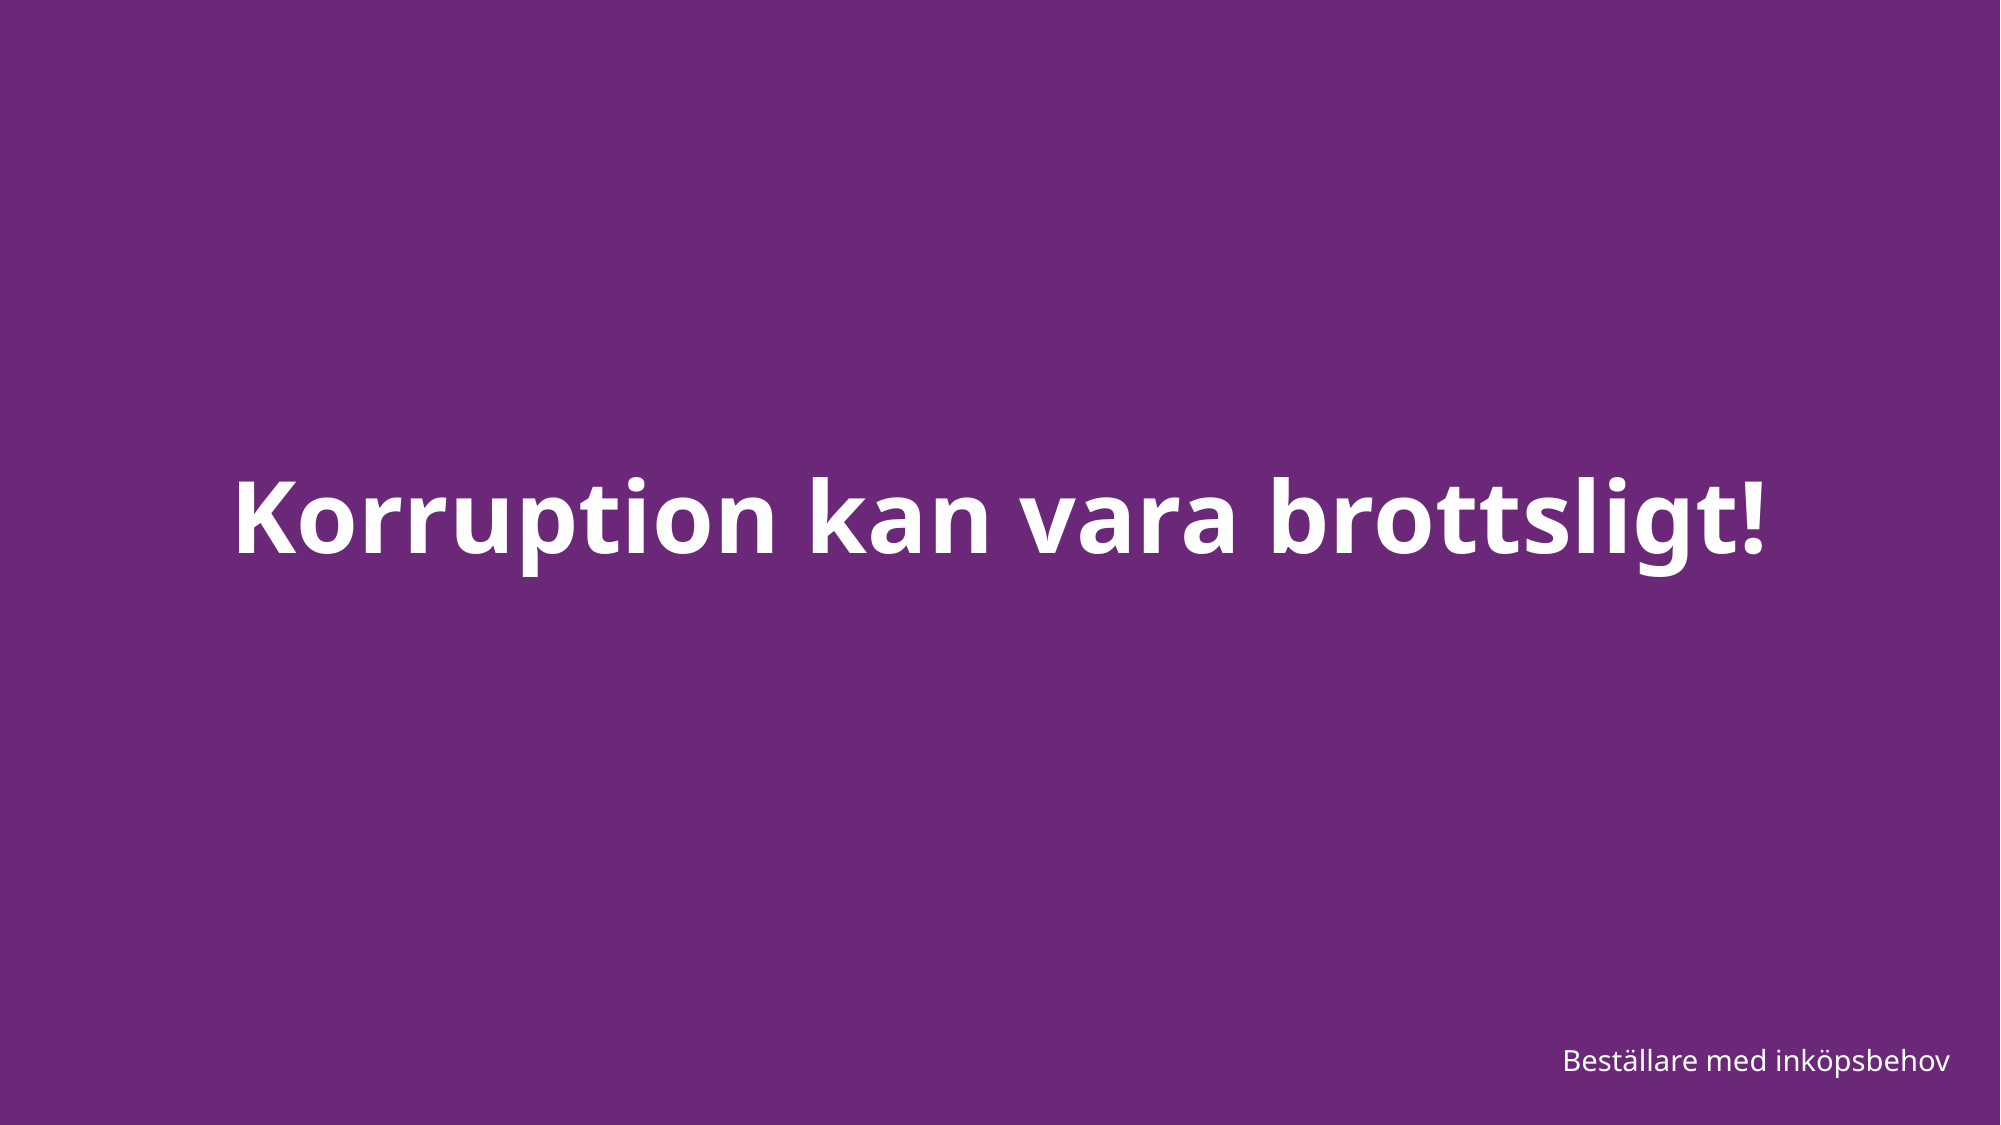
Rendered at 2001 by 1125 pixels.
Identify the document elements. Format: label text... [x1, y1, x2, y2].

title Korruption kan vara brottsligt! [191, 286, 1809, 755]
footer Beställare med inköpsbehov [1290, 1032, 1966, 1092]
